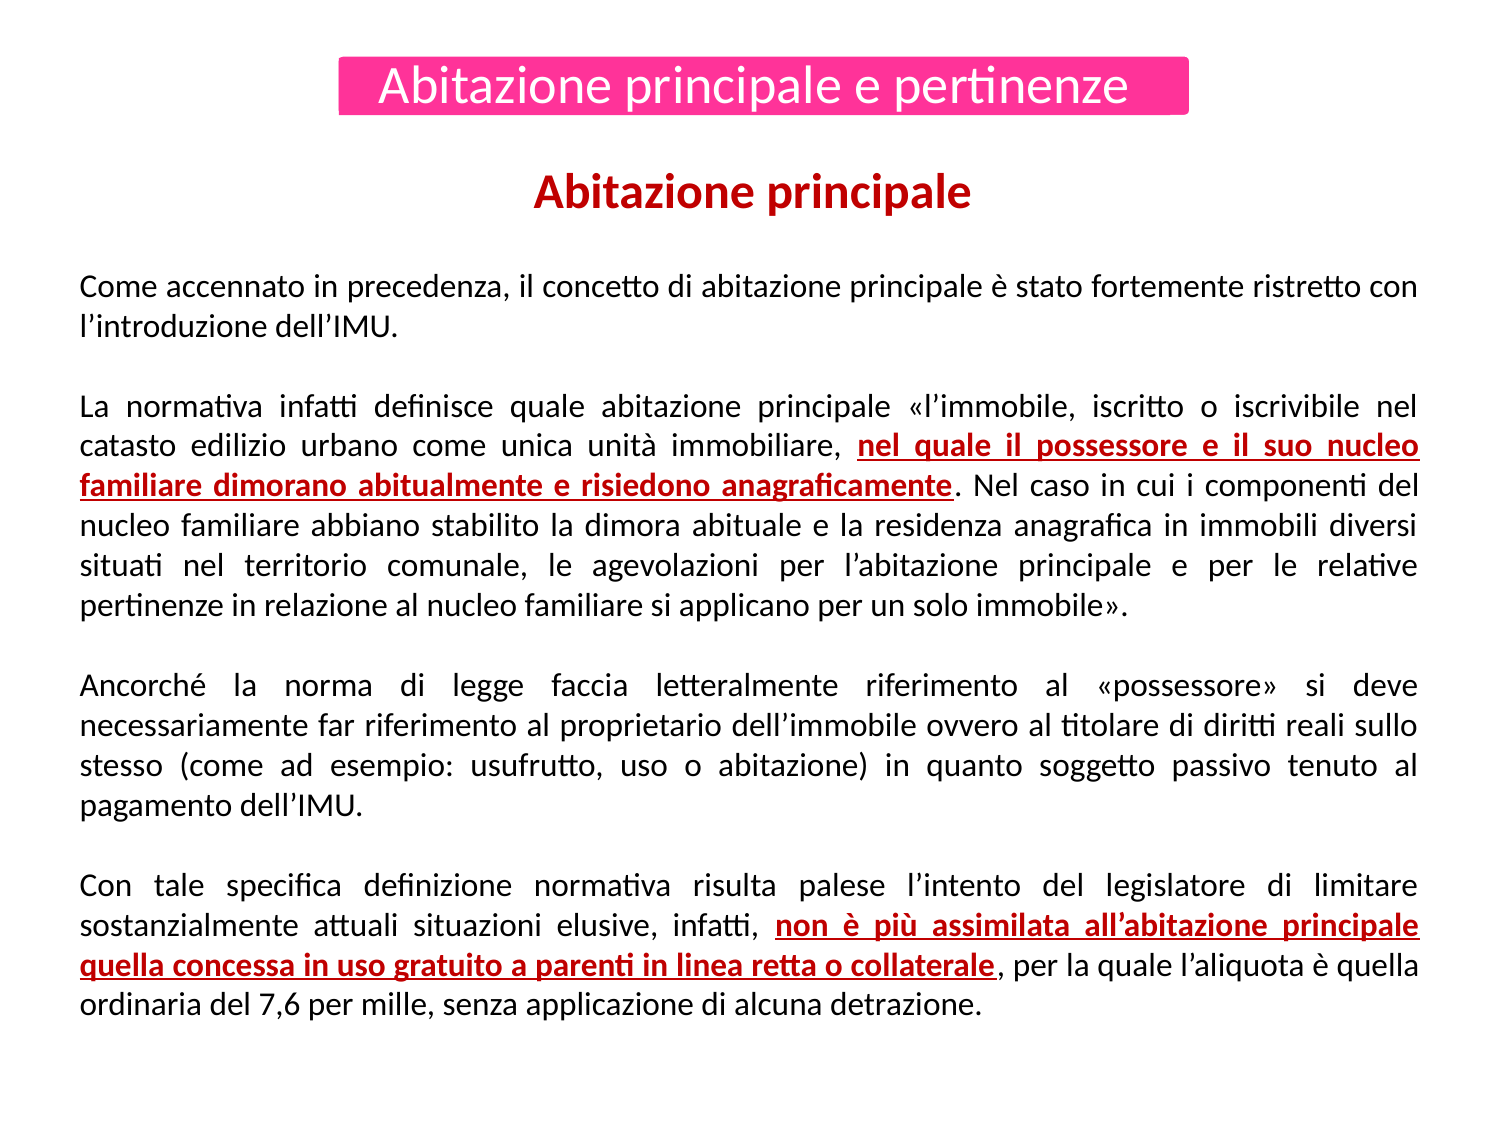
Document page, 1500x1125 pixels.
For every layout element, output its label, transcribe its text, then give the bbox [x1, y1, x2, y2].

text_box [336, 54, 1192, 118]
text_box Abitazione principale Come accennato in precedenza, il concetto di abitazione principale è stato fortemente ristretto con l’introduzione dell’IMU. La normativa infatti definisce quale abitazione principale «l’immobile, iscritto o iscrivibile nel catasto edilizio urbano come unica unità immobiliare, nel quale il possessore e il suo nucleo familiare dimorano abitualmente e risiedono anagraficamente. Nel caso in cui i componenti del nucleo familiare abbiano stabilito la dimora abituale e la residenza anagrafica in immobili diversi situati nel territorio comunale, le agevolazioni per l’abitazione principale e per le relative pertinenze in relazione al nucleo familiare si applicano per un solo immobile». Ancorché la norma di legge faccia letteralmente riferimento al «possessore» si deve necessariamente far riferimento al proprietario dell’immobile ovvero al titolare di diritti reali sullo stesso (come ad esempio: usufrutto, uso o abitazione) in quanto soggetto passivo tenuto al pagamento dell’IMU. Con tale specifica definizione normativa risulta palese l’intento del legislatore di limitare sostanzialmente attuali situazioni elusive, infatti, non è più assimilata all’abitazione principale quella concessa in uso gratuito a parenti in linea retta o collaterale, per la quale l’aliquota è quella ordinaria del 7,6 per mille, senza applicazione di alcuna detrazione. [64, 151, 1436, 1030]
